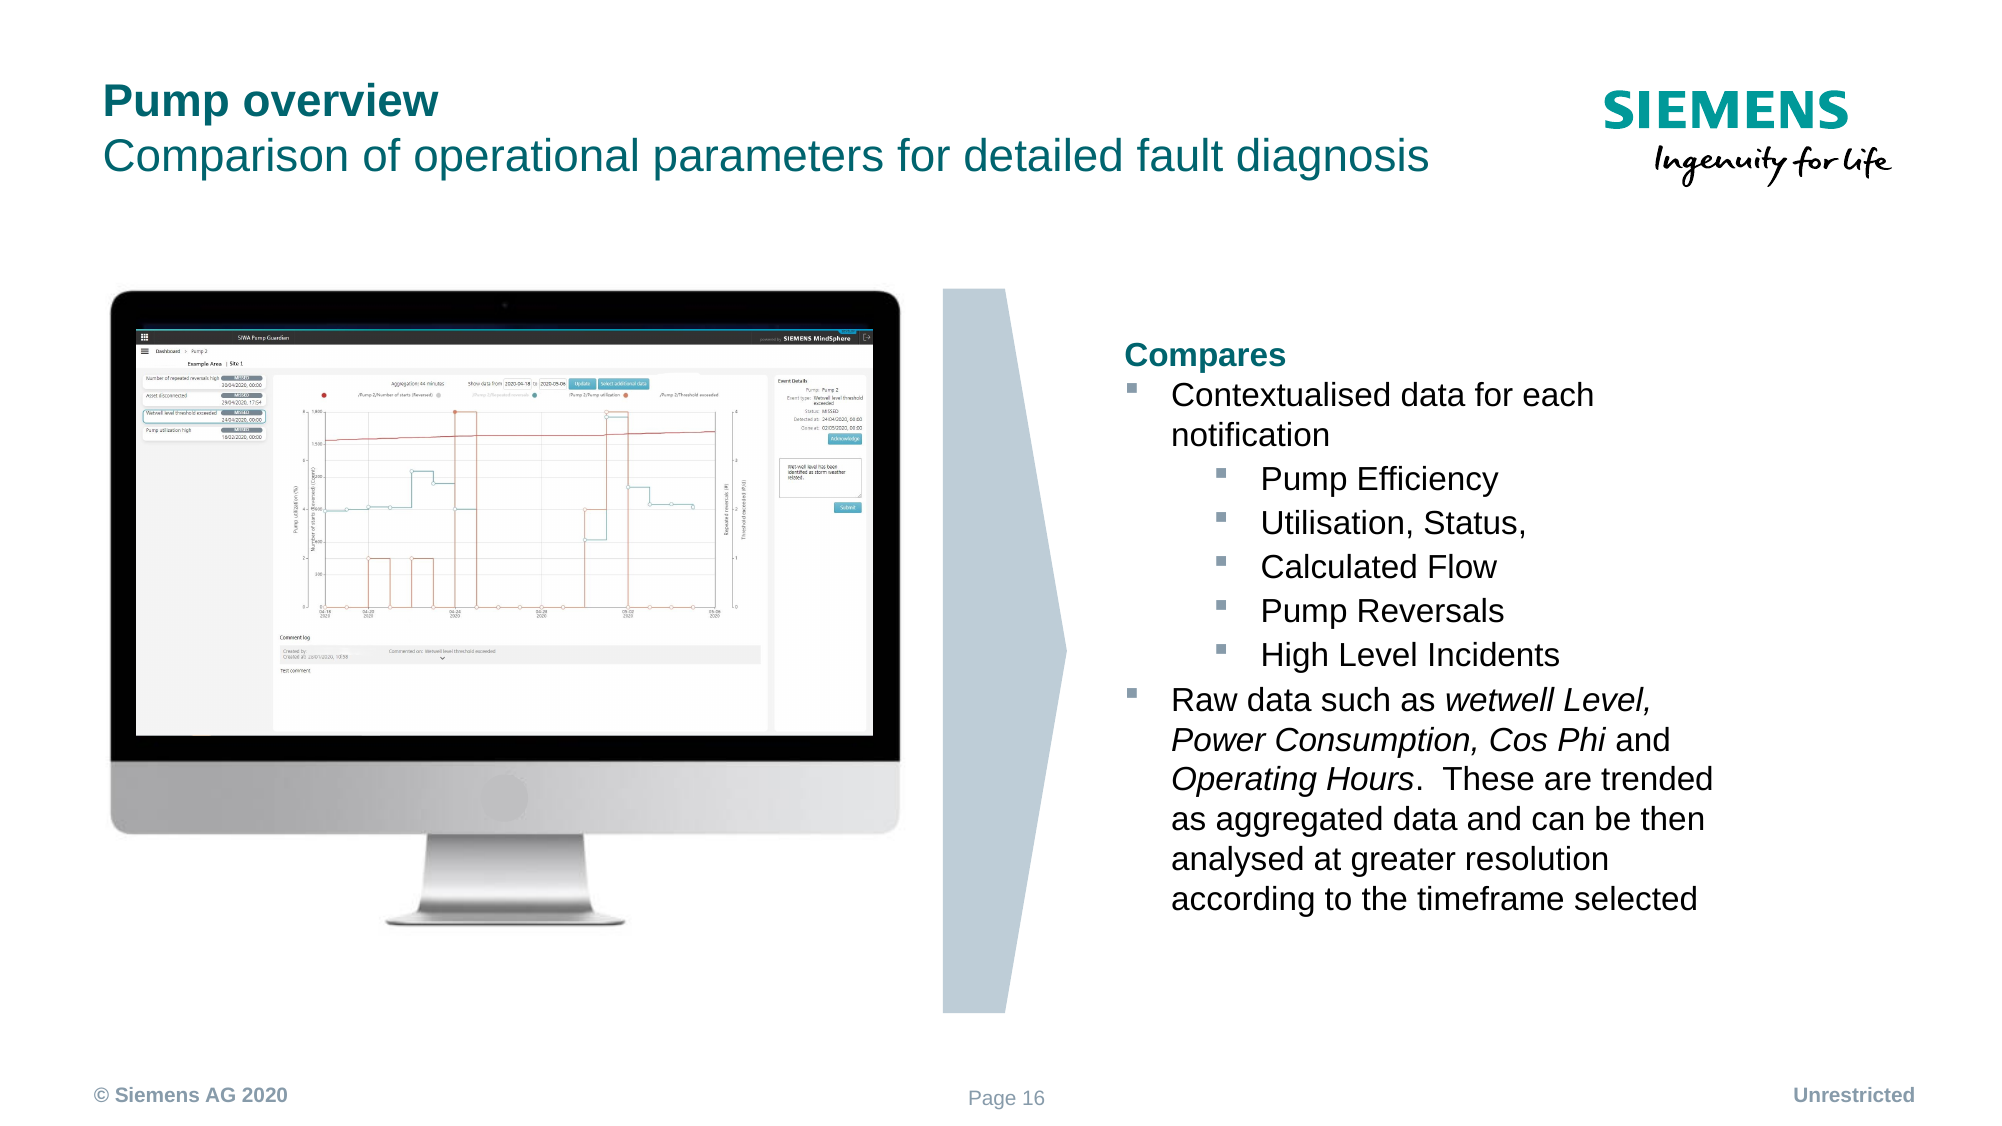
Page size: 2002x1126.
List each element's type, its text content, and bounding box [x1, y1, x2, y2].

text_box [88, 267, 923, 964]
picture [135, 329, 873, 736]
text_box Compares Contextualised data for each notification Pump Efficiency Utilisation, Status, Calculated Flow Pump Reversals High Level Incidents Raw data such as wetwell Level, Power Consumption, Cos Phi and Operating Hours. These are trended as aggregated data and can be then analysed at greater resolution according to the timeframe selected [1124, 333, 1747, 962]
text_box [942, 288, 1067, 1014]
title Pump overview Comparison of operational parameters for detailed fault diagnosis [0, 0, 2001, 232]
